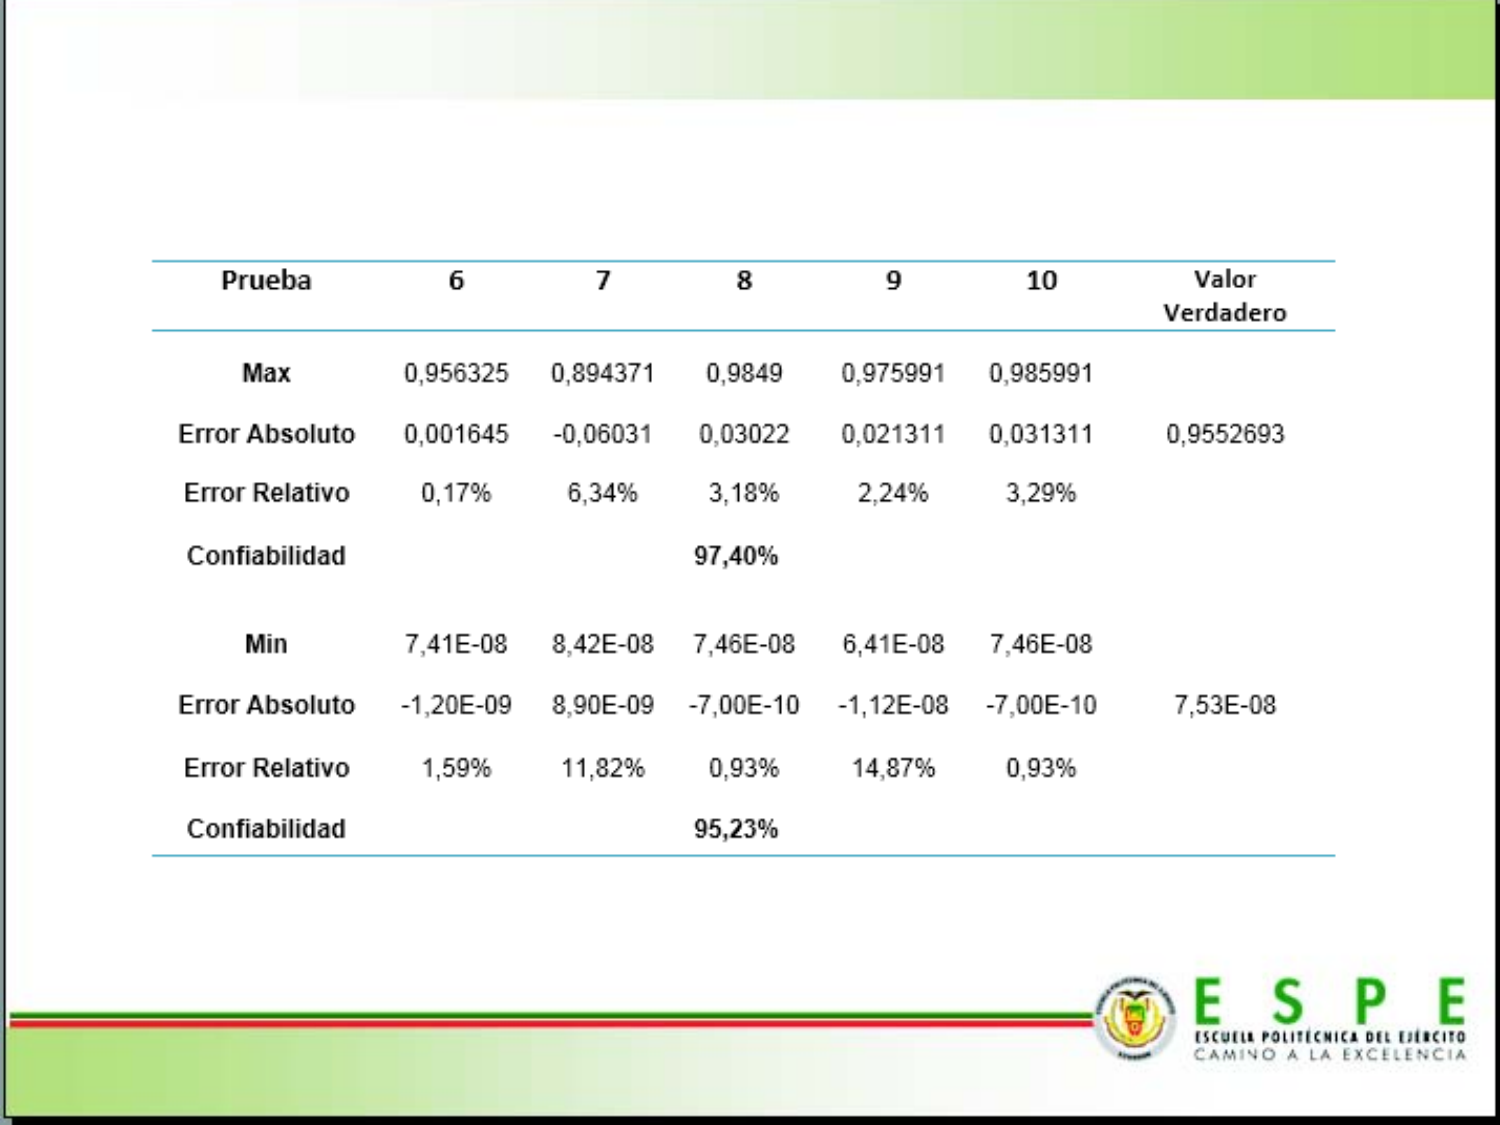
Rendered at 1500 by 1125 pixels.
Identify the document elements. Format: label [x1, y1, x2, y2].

list [140, 246, 1359, 872]
picture [0, 0, 1500, 1125]
